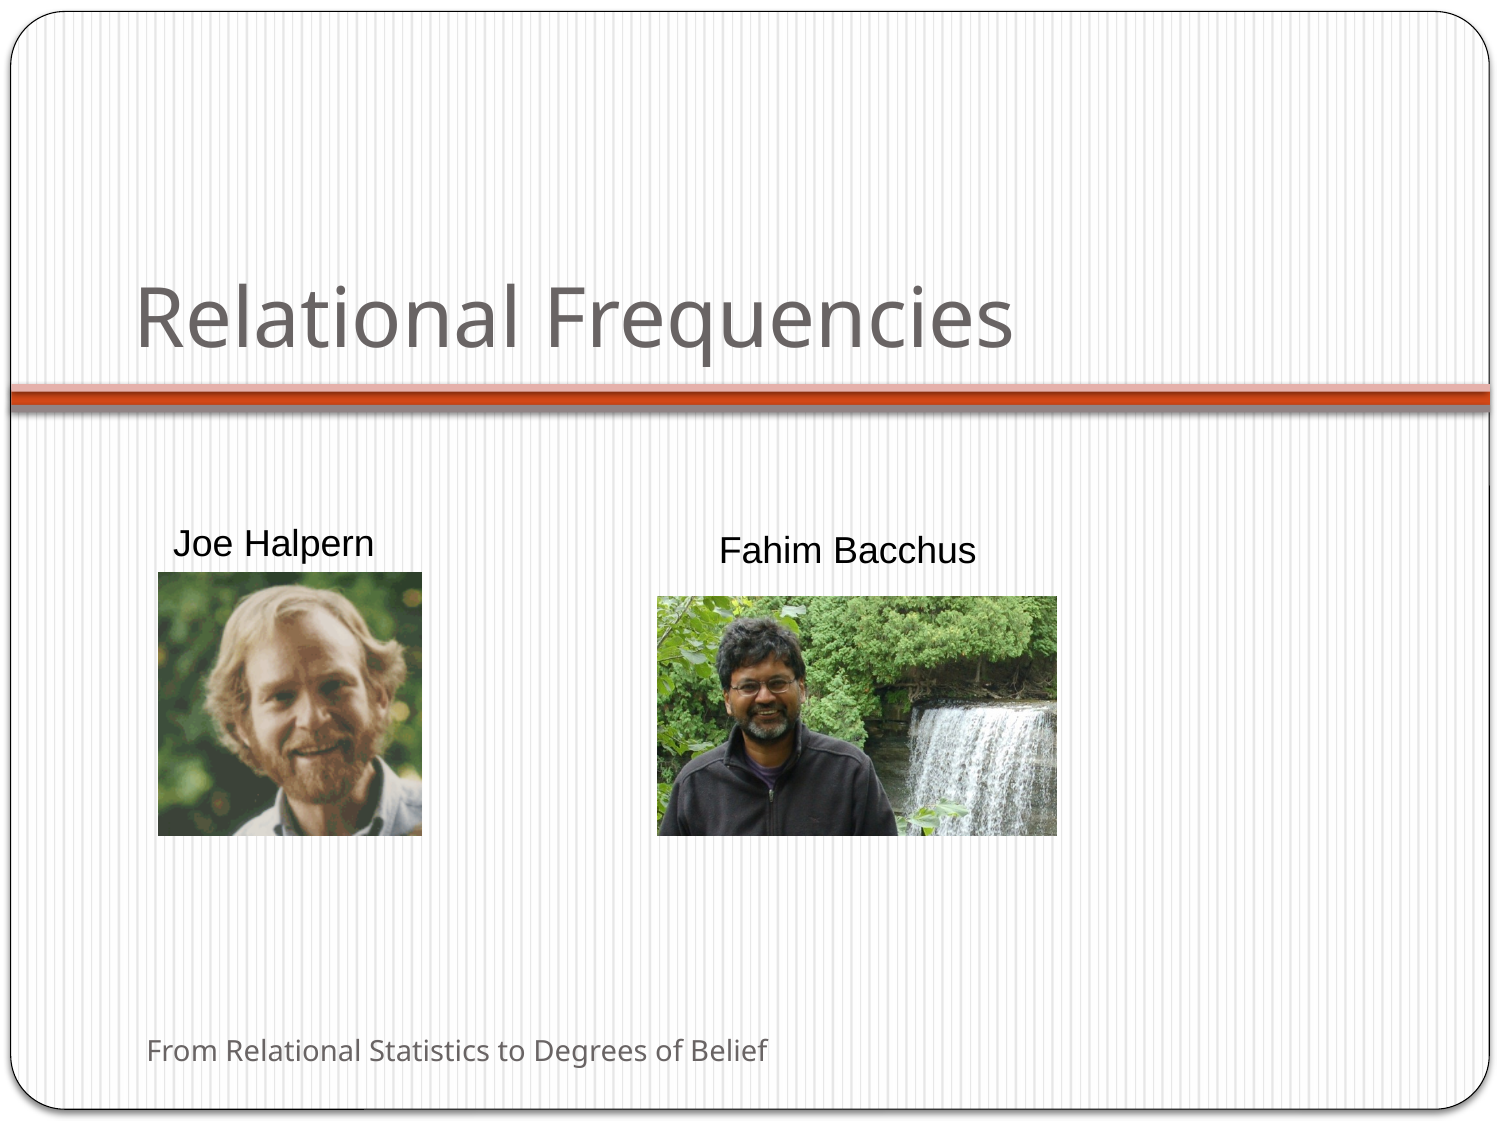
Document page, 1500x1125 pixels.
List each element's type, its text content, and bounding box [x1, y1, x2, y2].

text_box Fahim Bacchus [704, 519, 1024, 579]
footer From Relational Statistics to Degrees of Belief [131, 1012, 788, 1088]
picture [656, 596, 1057, 837]
picture [158, 572, 422, 837]
title Relational Frequencies [118, 156, 1394, 380]
text_box Joe Halpern [158, 512, 422, 571]
